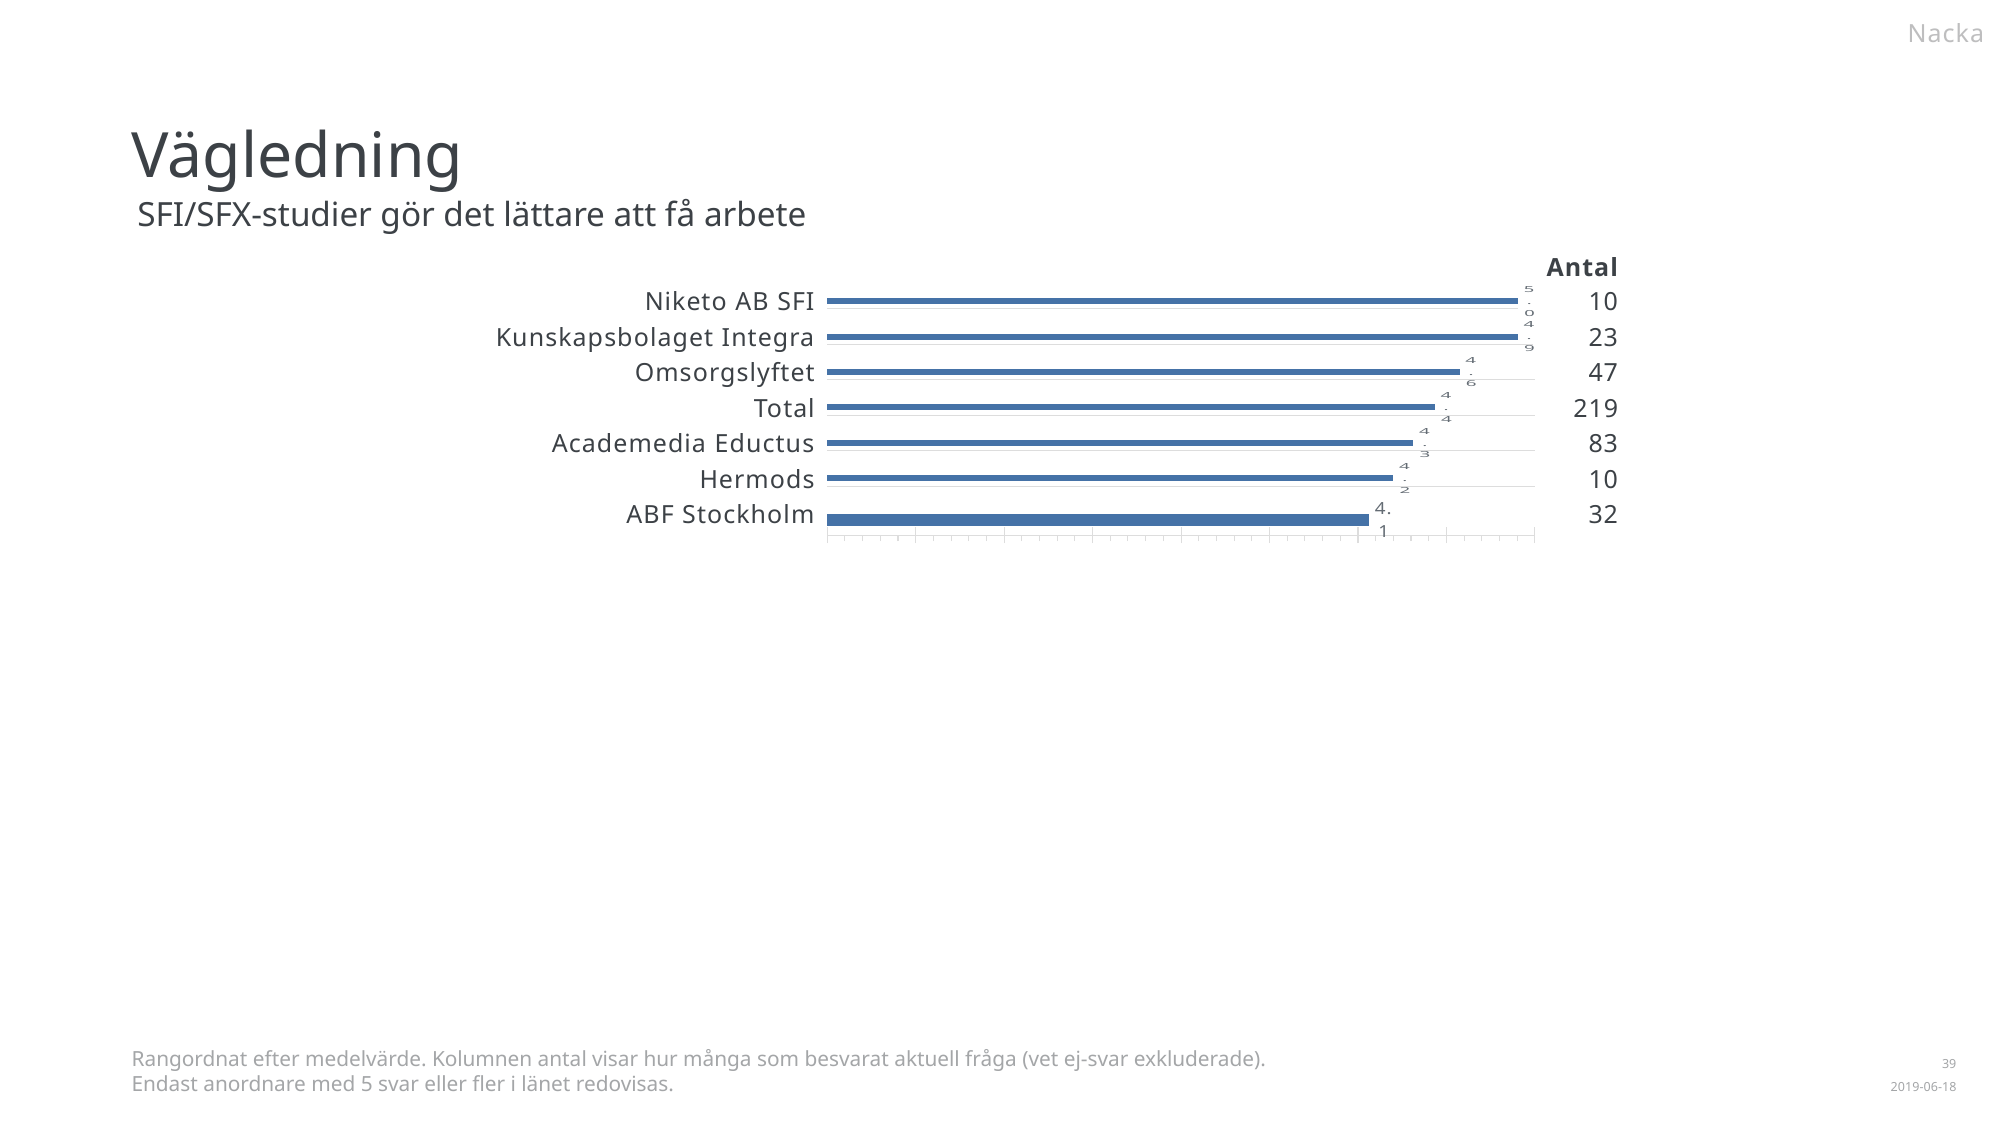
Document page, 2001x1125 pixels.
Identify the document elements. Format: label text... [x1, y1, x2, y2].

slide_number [1874, 1076, 1957, 1095]
footer Rangordnat efter medelvärde. Kolumnen antal visar hur många som besvarat aktuell fråga (vet ej-svar exkluderade). Endast anordnare med 5 svar eller fler i länet redovisas. [131, 1045, 1874, 1095]
slide_number 1 [1874, 1048, 1957, 1074]
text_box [17, 17, 1985, 83]
text_box SFI/SFX-studier gör det lättare att få arbete [131, 193, 1869, 243]
text_box Vägledning [131, 83, 1869, 191]
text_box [118, 247, 1884, 963]
